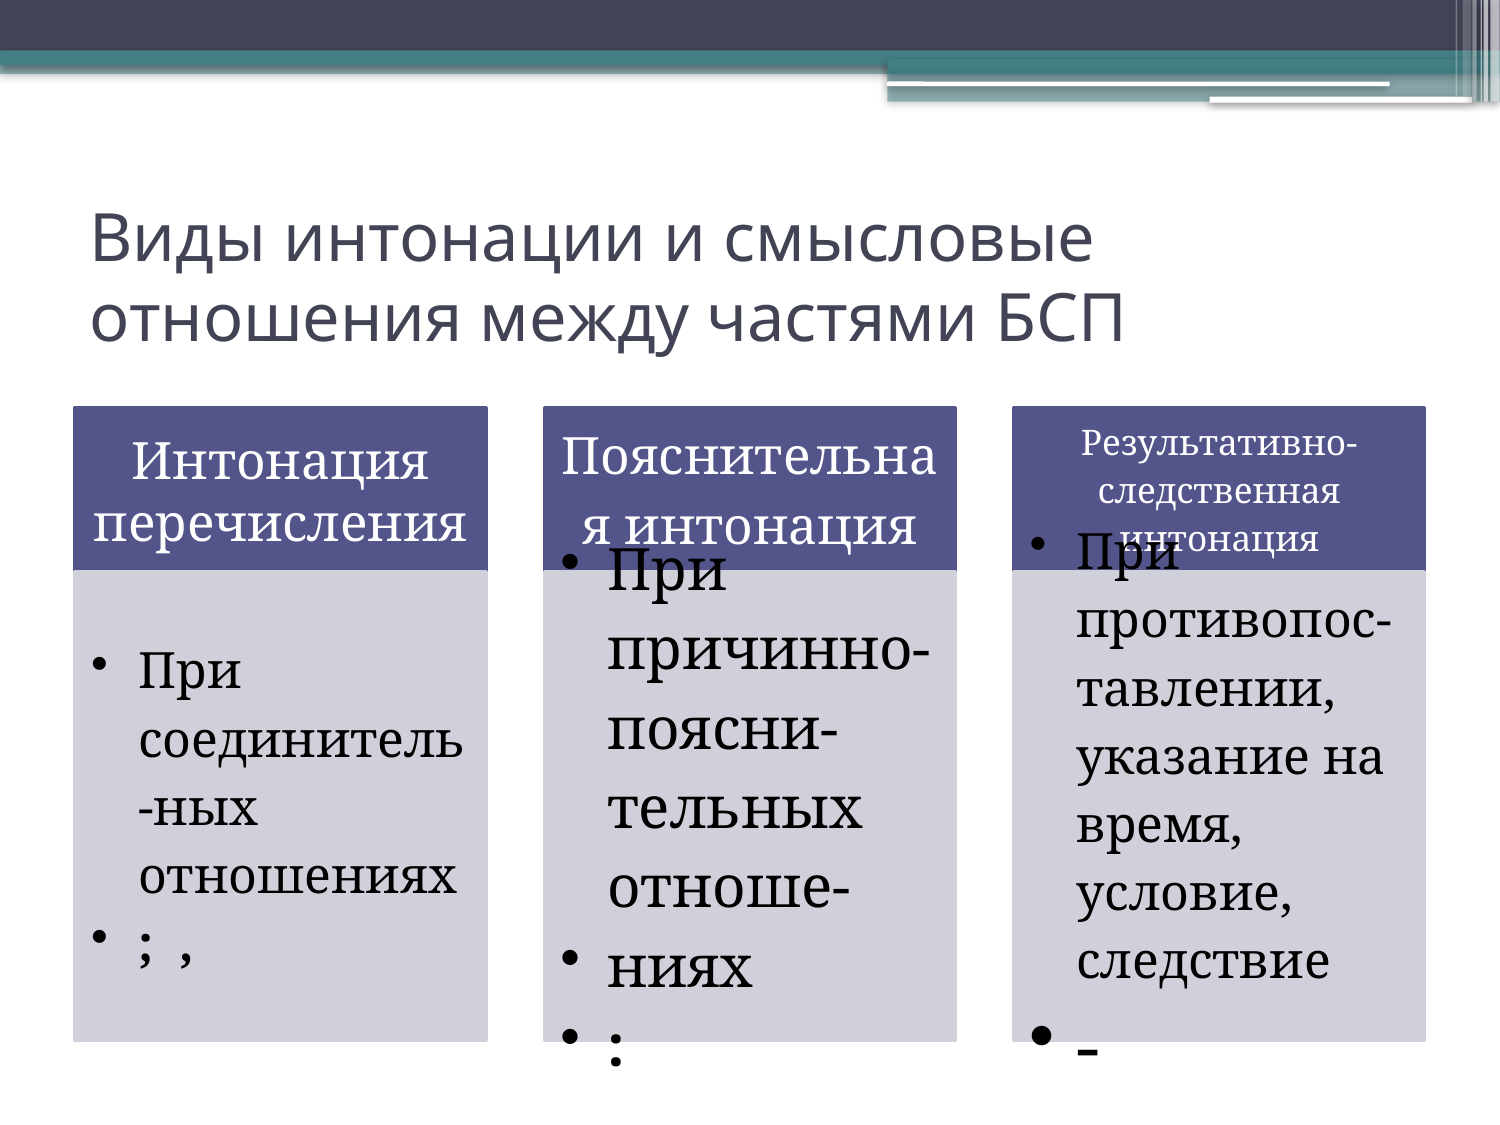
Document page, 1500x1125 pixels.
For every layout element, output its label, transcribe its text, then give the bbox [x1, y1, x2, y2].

title Виды интонации и смысловые отношения между частями БСП [75, 187, 1425, 363]
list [74, 368, 1426, 1079]
